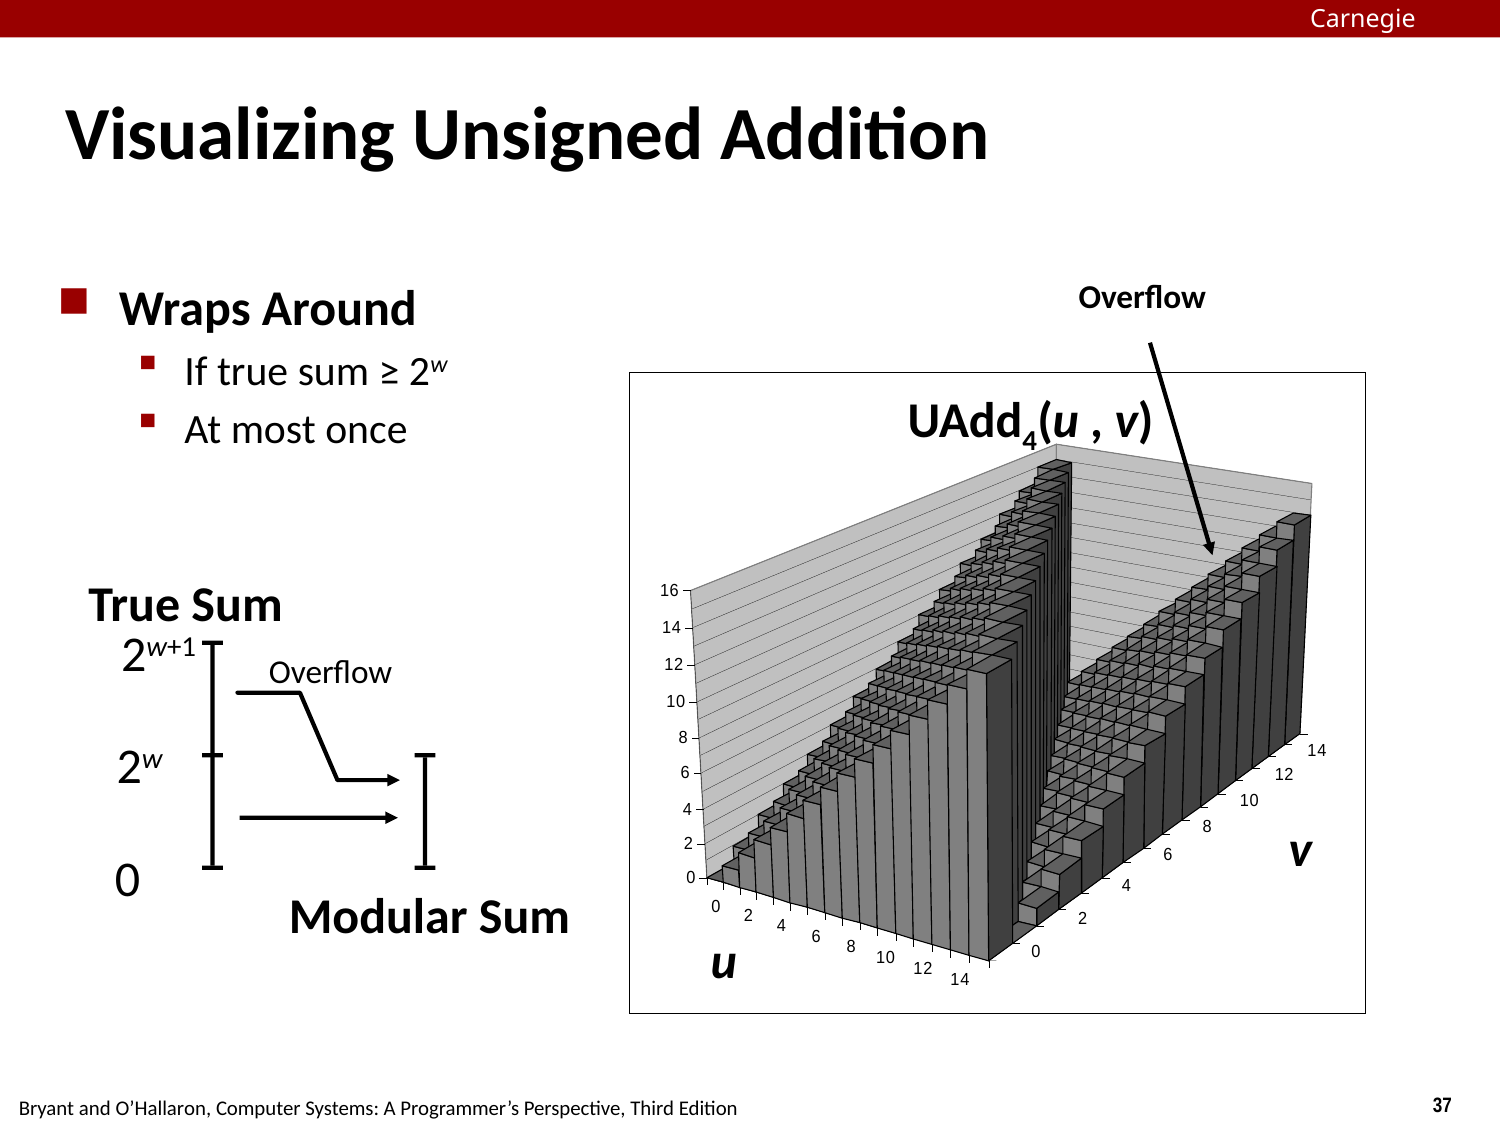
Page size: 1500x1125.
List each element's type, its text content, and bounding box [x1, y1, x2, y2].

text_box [624, 367, 1374, 1020]
text_box Overflow [1063, 267, 1221, 323]
text_box Modular Sum [273, 876, 586, 951]
list Wraps Around If true sum ≥ 2w At most once [47, 267, 619, 1125]
title Visualizing Unsigned Addition [49, 83, 1339, 176]
text_box True Sum [73, 563, 298, 639]
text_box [99, 613, 436, 915]
